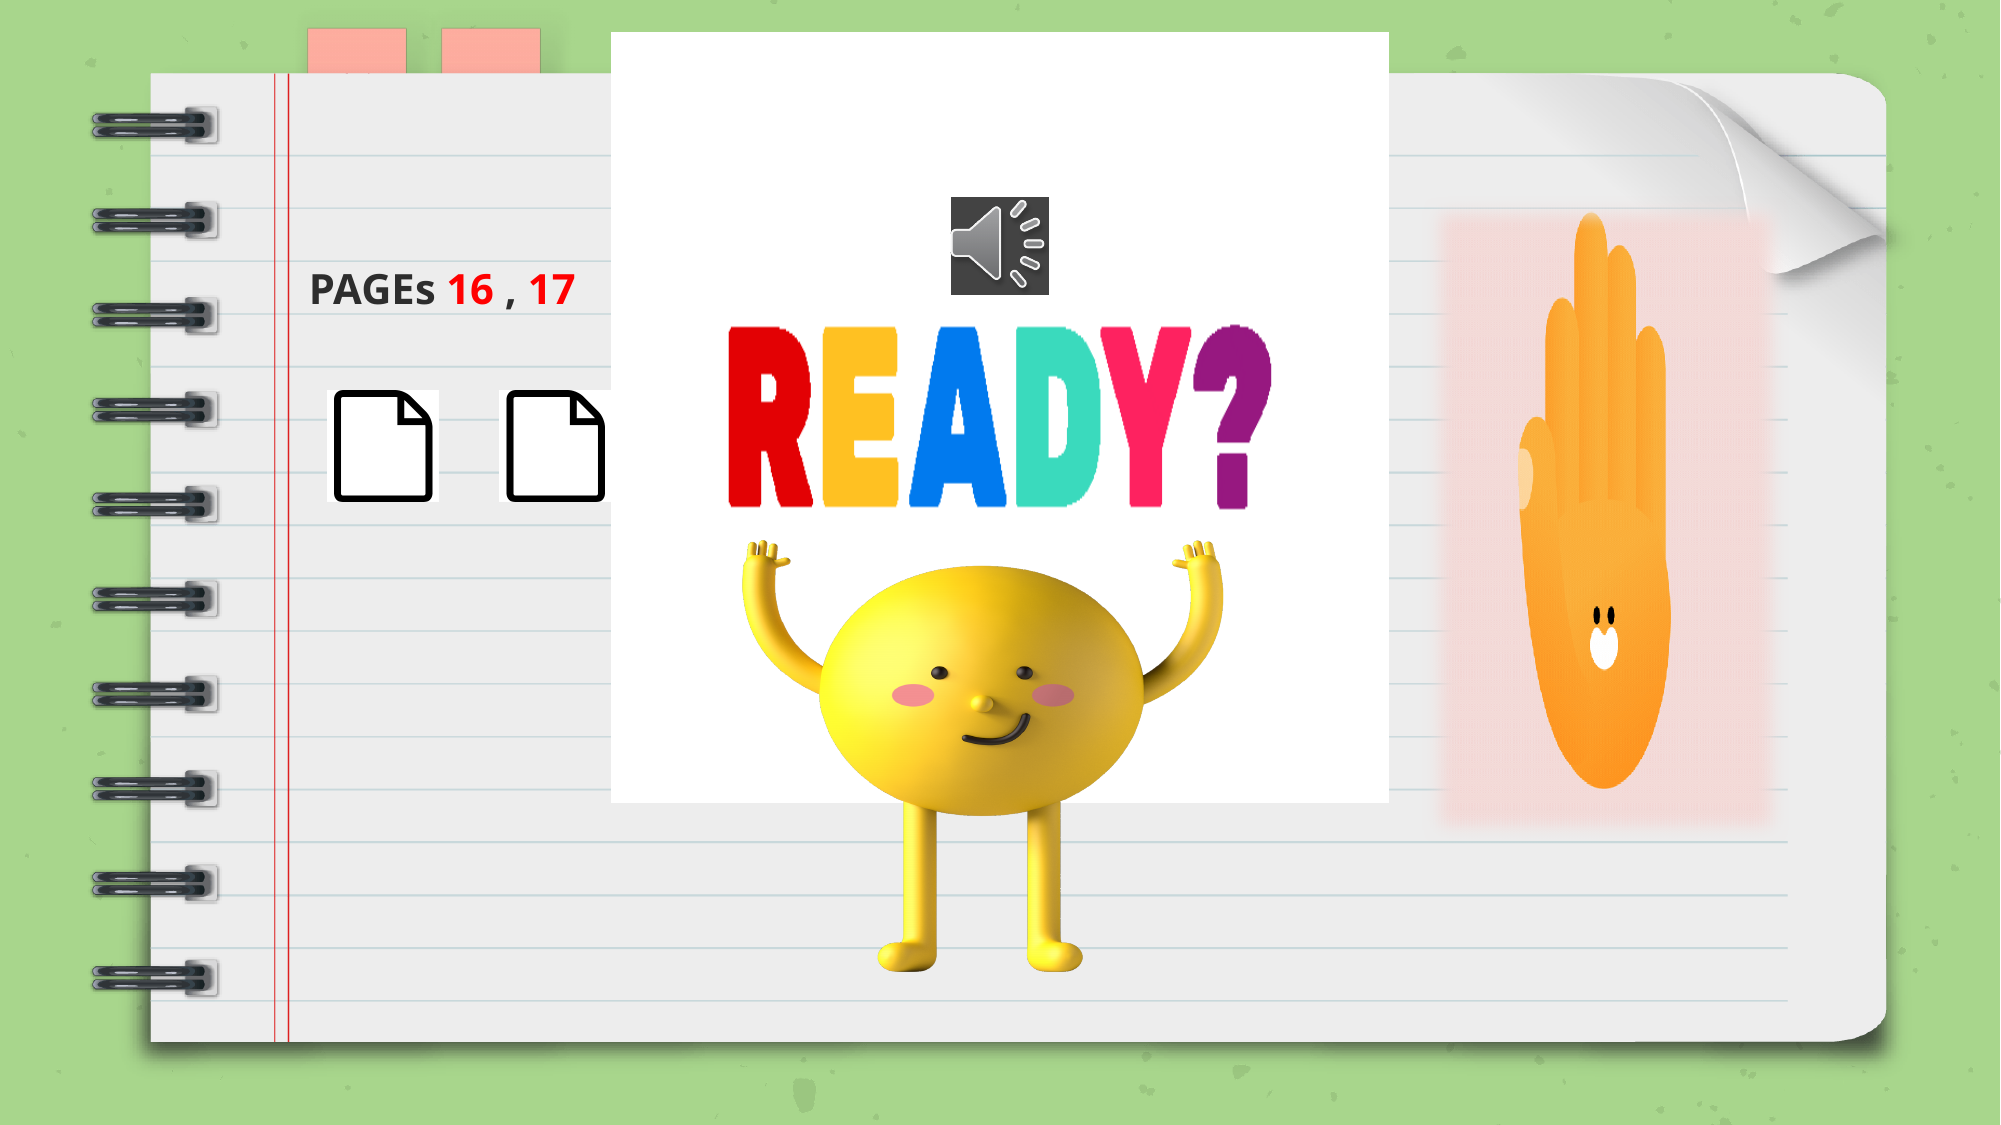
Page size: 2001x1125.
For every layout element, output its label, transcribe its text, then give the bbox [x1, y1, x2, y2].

text_box PAGEs 16 , 17 [267, 221, 606, 328]
picture [84, 0, 1916, 1096]
